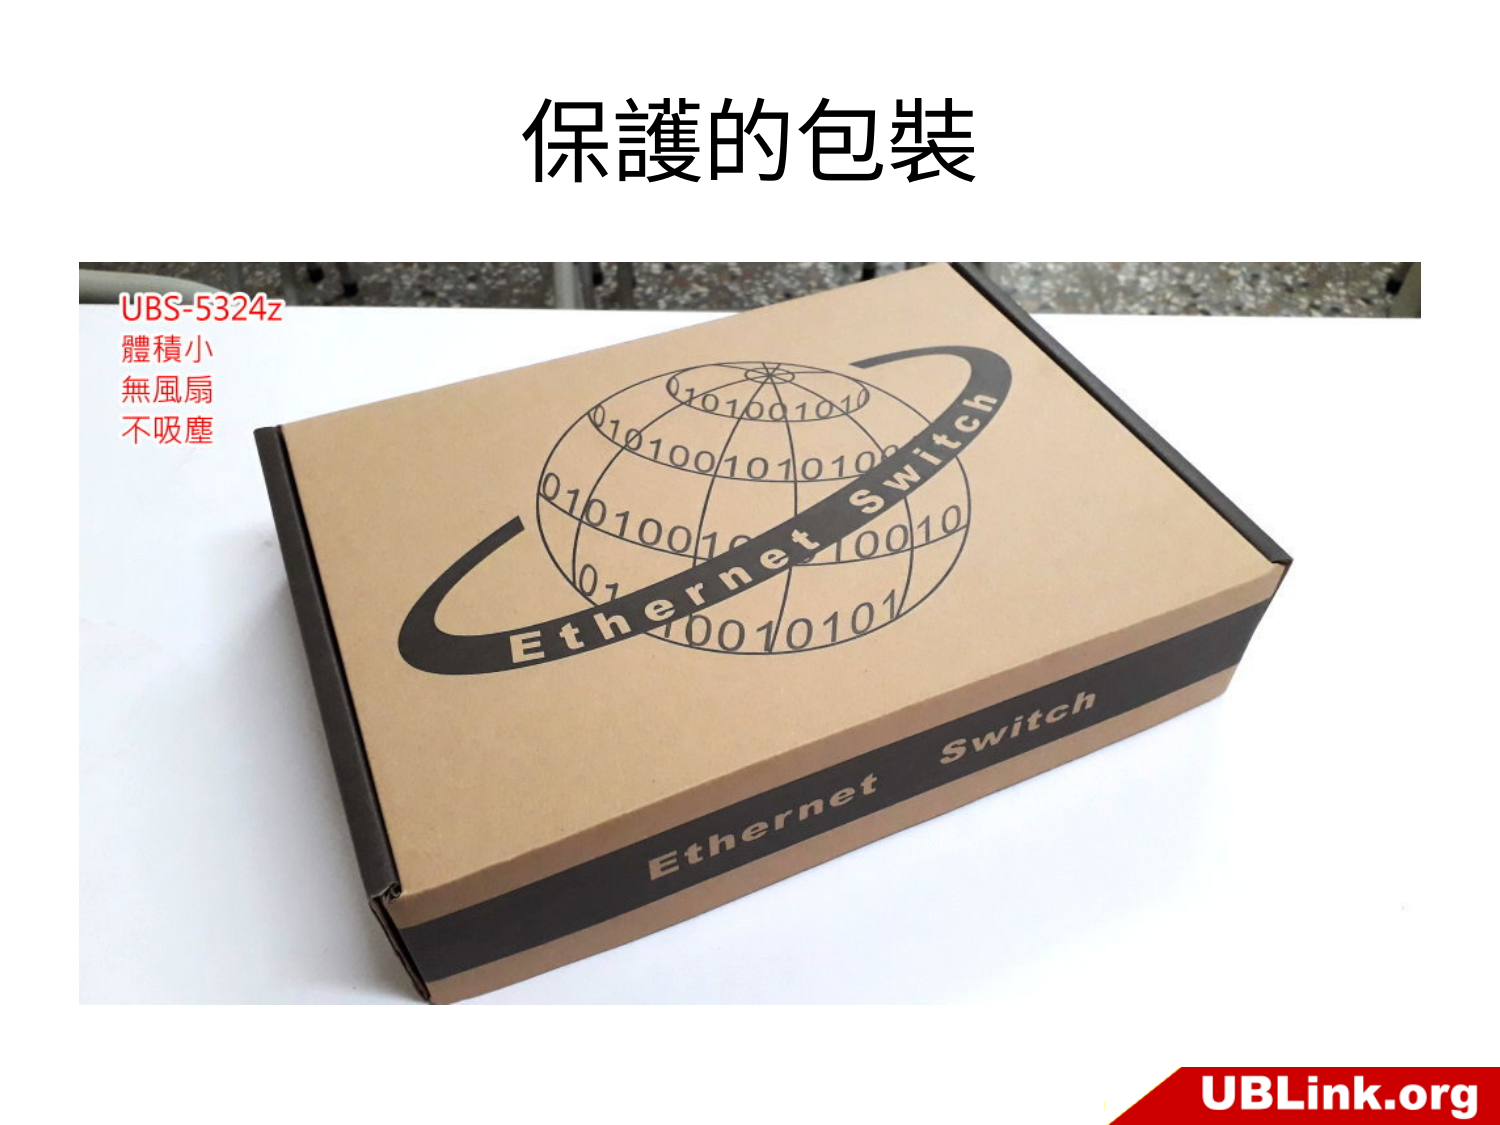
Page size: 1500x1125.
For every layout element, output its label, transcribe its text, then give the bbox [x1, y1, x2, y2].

title 保護的包裝 [75, 45, 1425, 233]
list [79, 262, 1421, 1006]
picture [1104, 1067, 1500, 1125]
